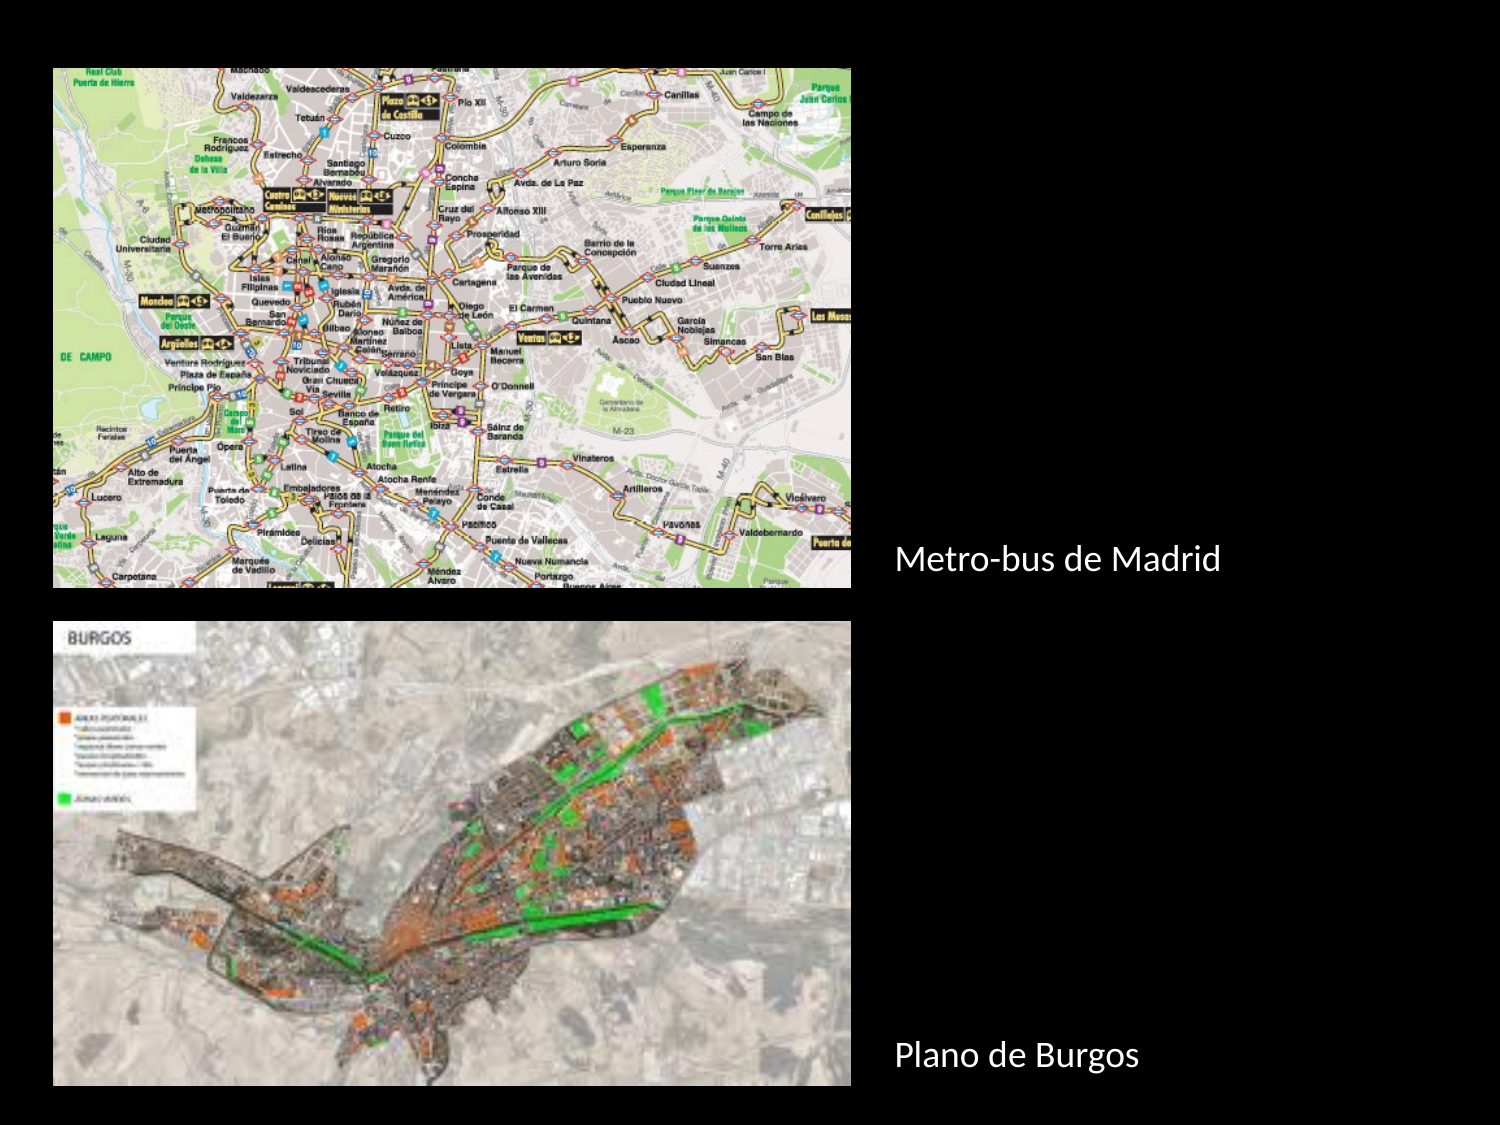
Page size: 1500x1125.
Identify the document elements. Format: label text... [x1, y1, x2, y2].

picture [52, 68, 852, 589]
picture [52, 621, 852, 1086]
text_box Metro-bus de Madrid [879, 527, 1412, 587]
text_box Plano de Burgos [879, 1023, 1306, 1083]
